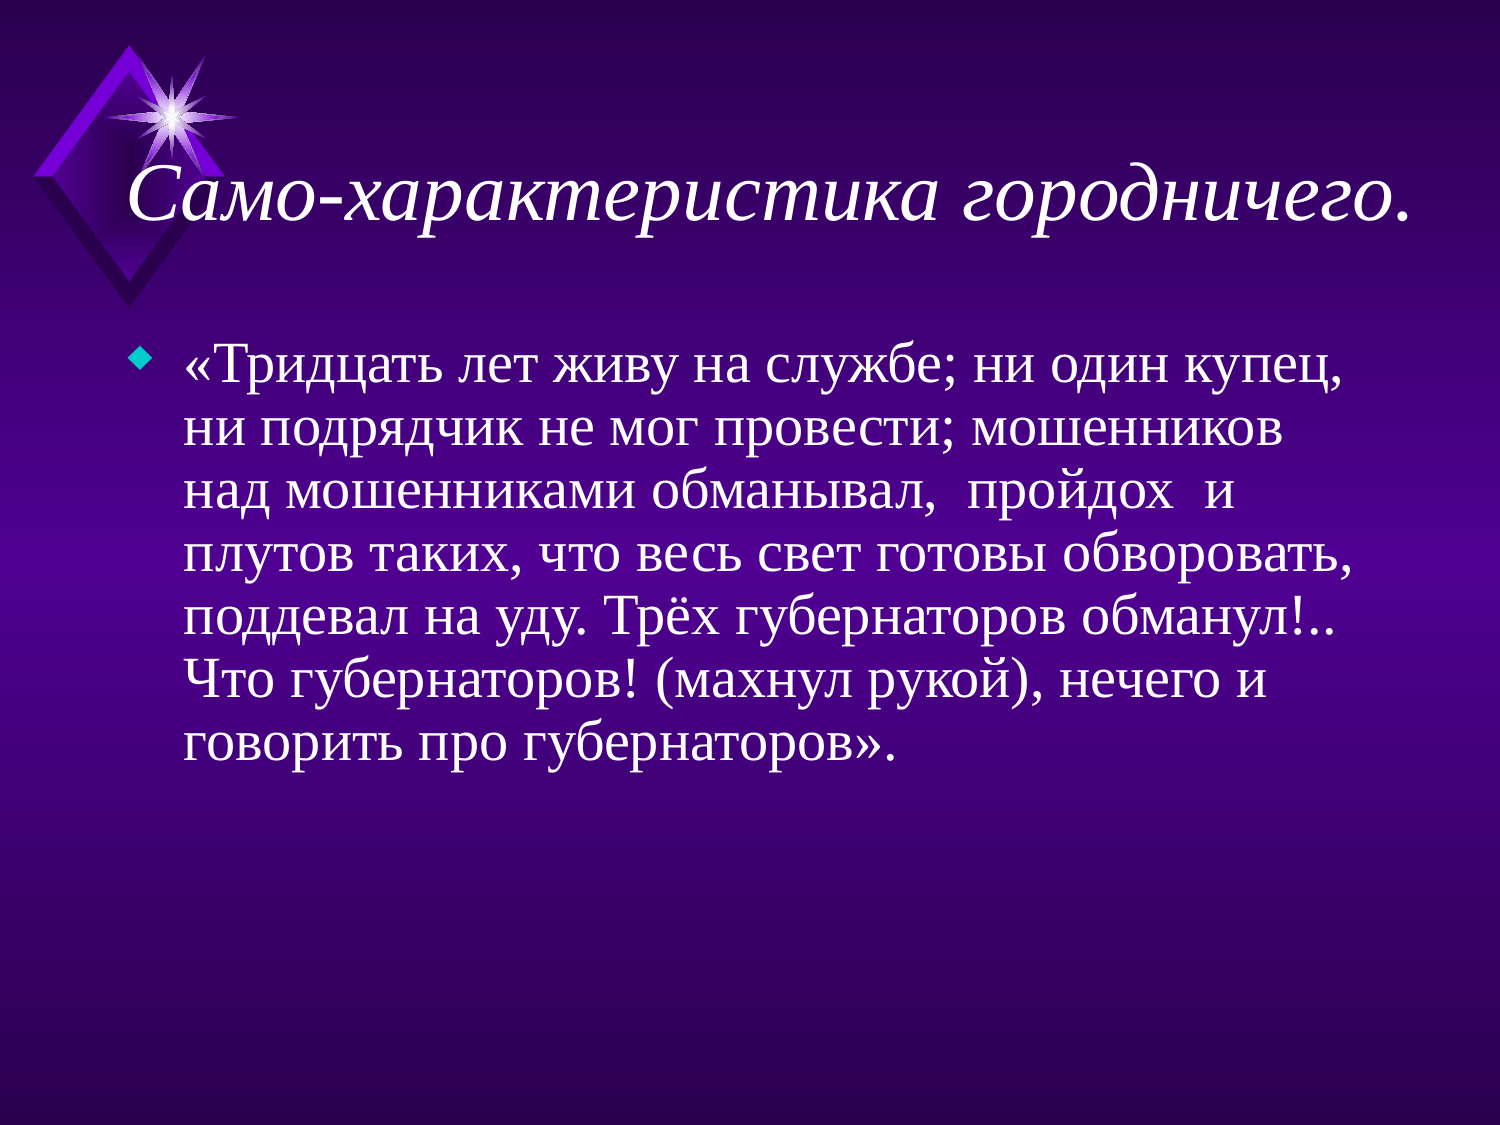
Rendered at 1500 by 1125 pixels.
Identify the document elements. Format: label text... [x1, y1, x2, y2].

title Само-характеристика городничего. [41, 75, 1500, 300]
list «Тридцать лет живу на службе; ни один купец, ни подрядчик не мог провести; мошенников над мошенниками обманывал, пройдох и плутов таких, что весь свет готовы обворовать, поддевал на уду. Трёх губернаторов обманул!.. Что губернаторов! (махнул рукой), нечего и говорить про губернаторов». [112, 324, 1388, 1000]
